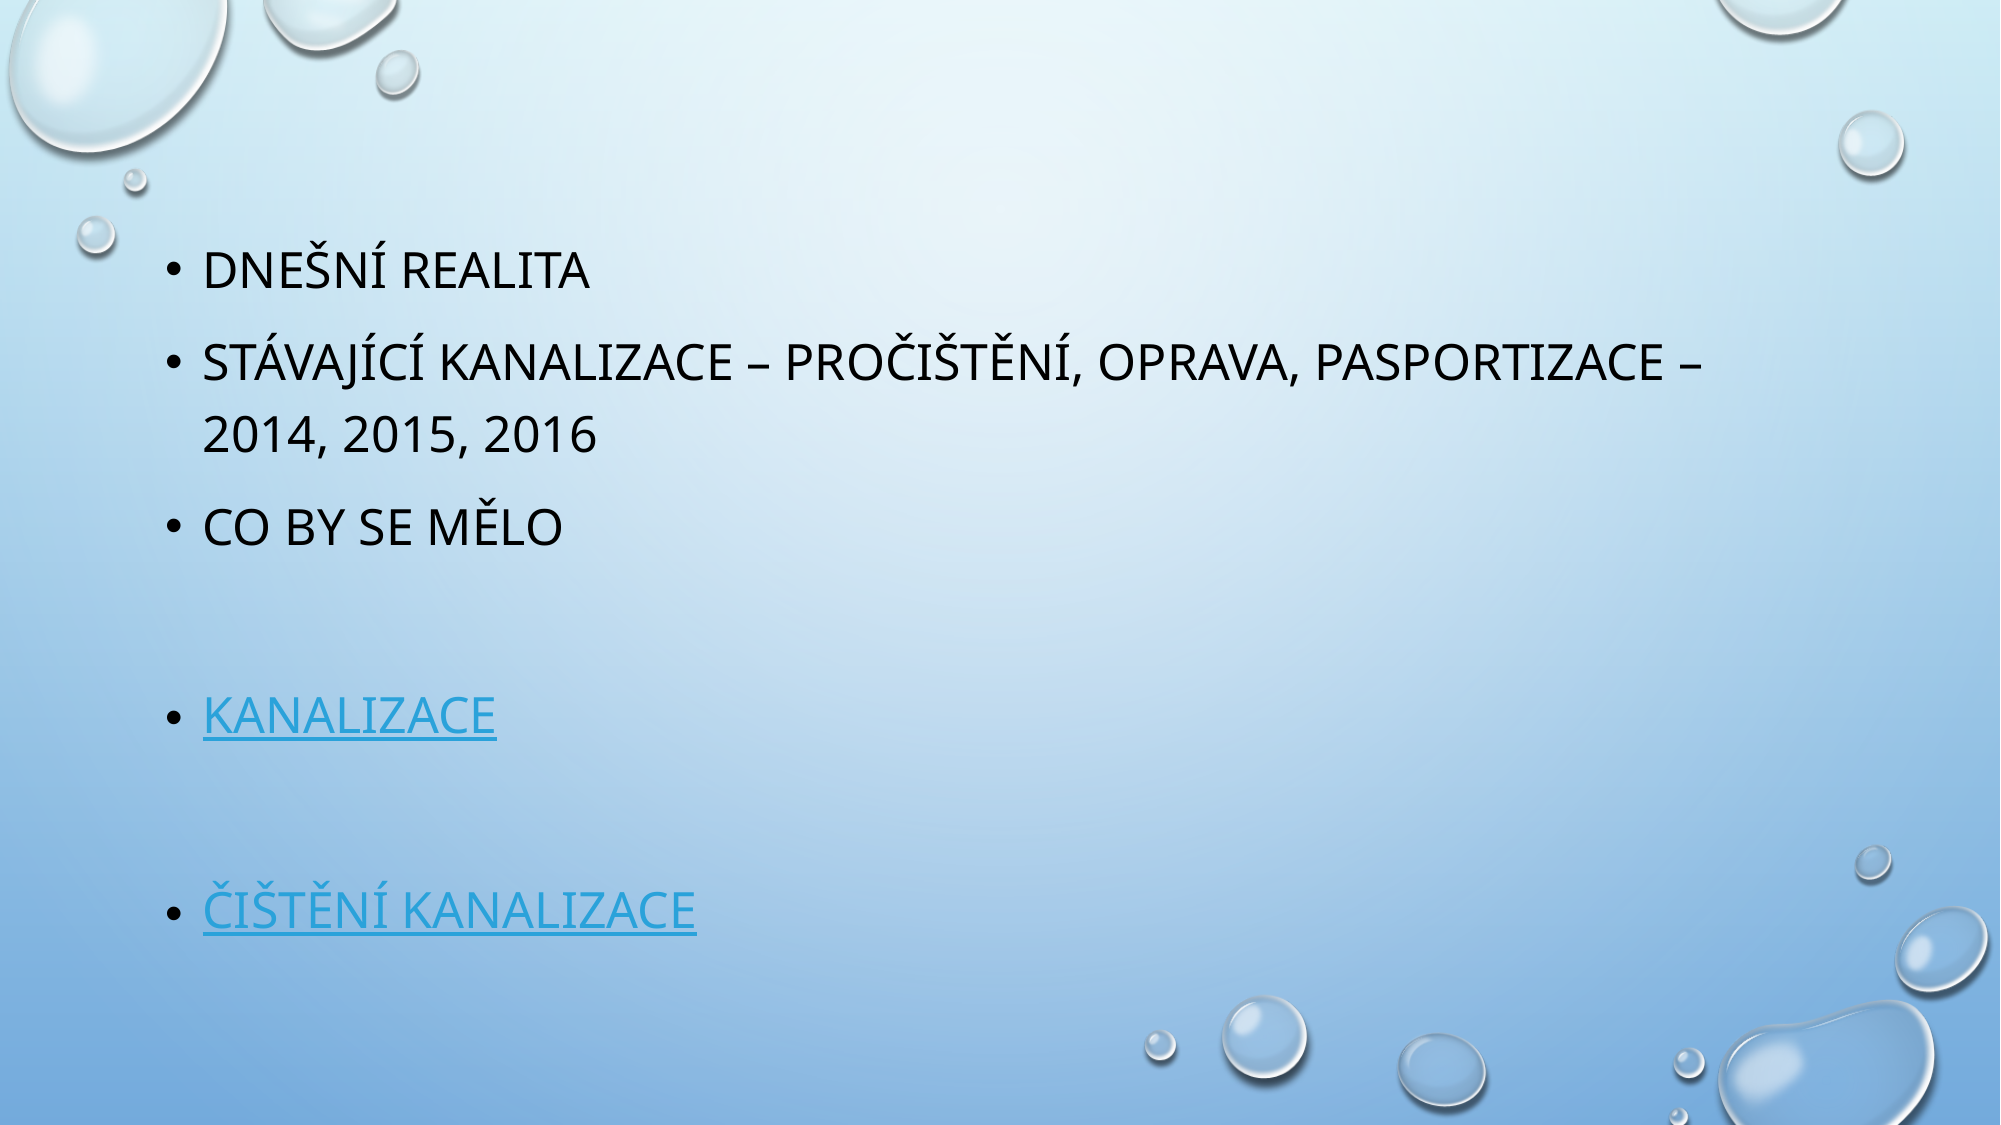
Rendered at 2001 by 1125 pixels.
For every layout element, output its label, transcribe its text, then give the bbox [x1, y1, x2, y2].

list Dnešní realita Stávající kanalizace – pročištění, OPRAVA, pasportizace – 2014, 2015, 2016 Co by se mělo Kanalizace Čištění kanalizace [149, 218, 1850, 1036]
picture [0, 0, 2000, 1125]
